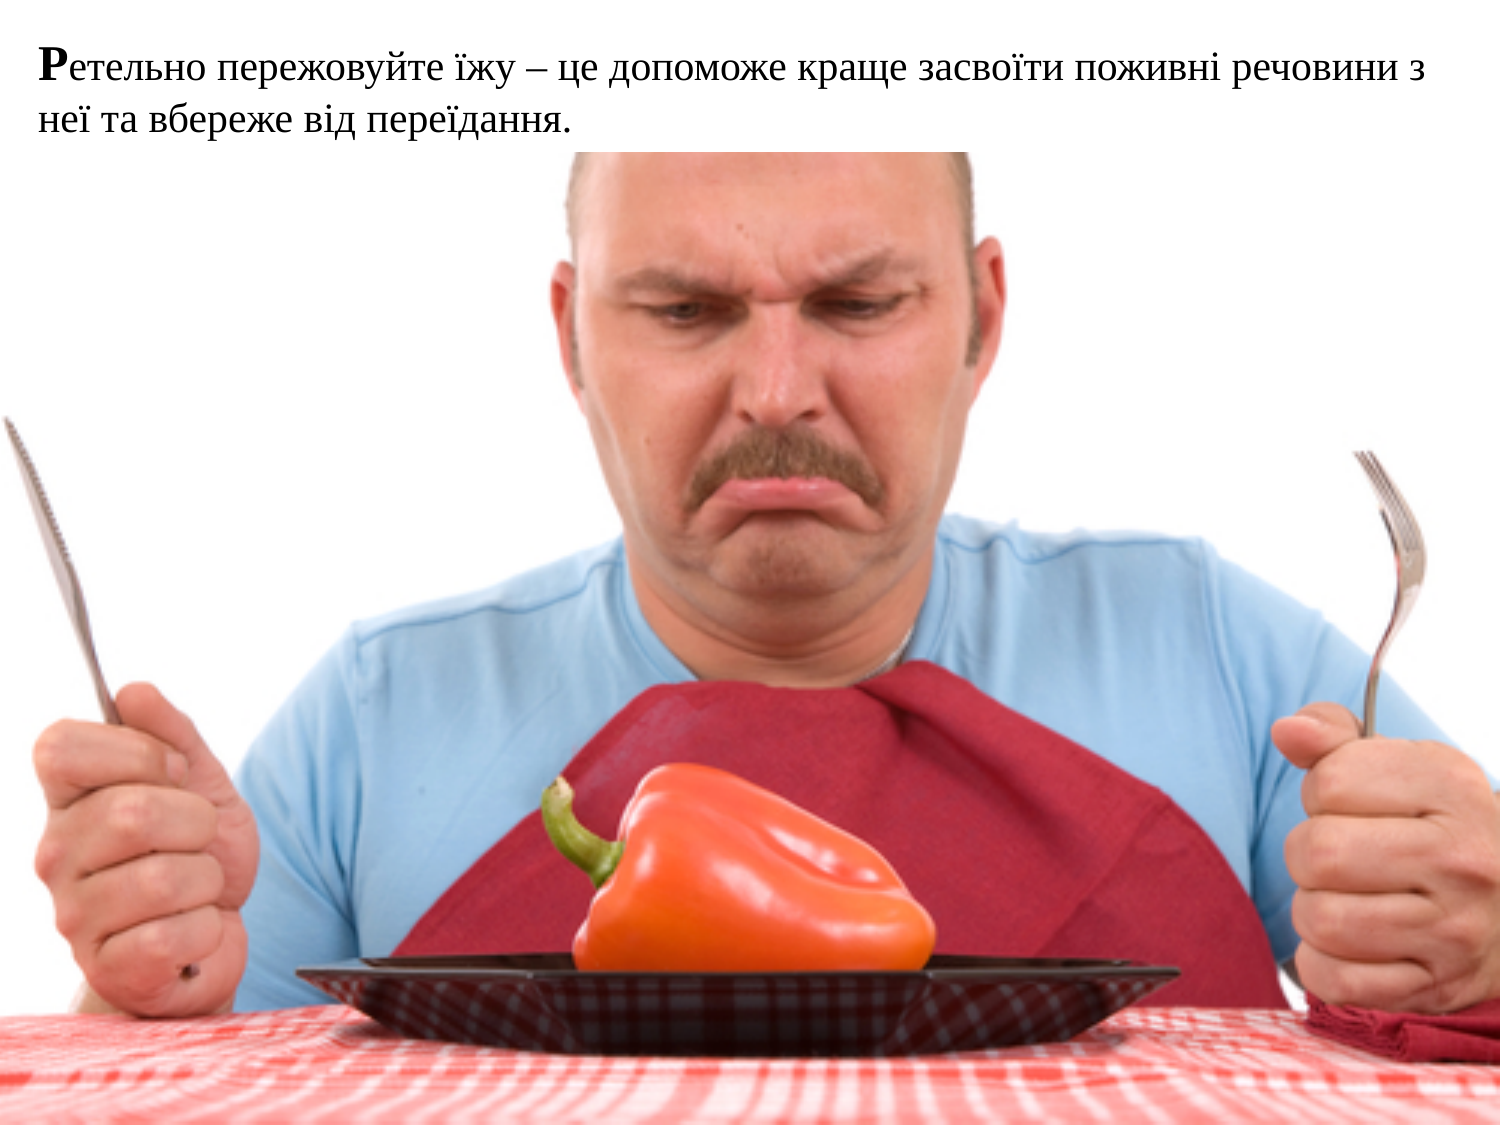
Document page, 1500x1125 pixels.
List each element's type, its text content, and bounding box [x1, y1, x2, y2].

picture [0, 152, 1500, 1125]
text_box Ретельно пережовуйте їжу – це допоможе краще засвоїти поживні речовини з неї та вбереже від переїдання. [23, 23, 1477, 149]
